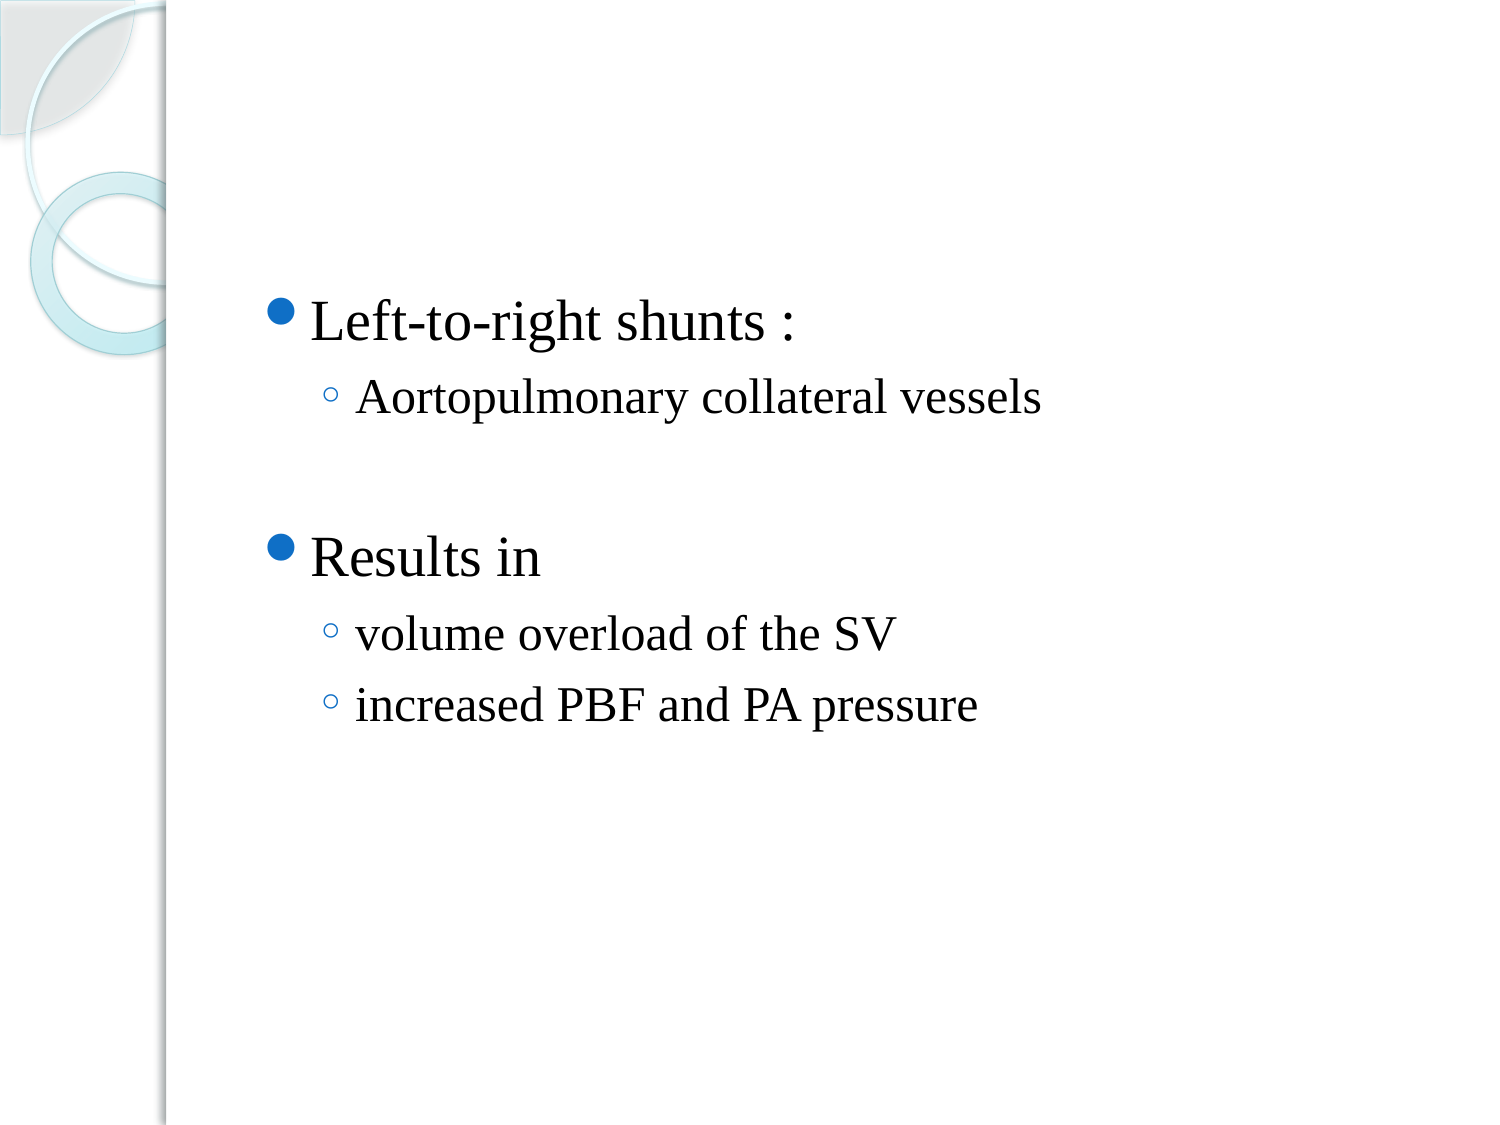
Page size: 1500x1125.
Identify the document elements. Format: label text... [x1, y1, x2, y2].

list Left-to-right shunts : Aortopulmonary collateral vessels Results in volume overload of the SV increased PBF and PA pressure [235, 275, 1466, 1063]
